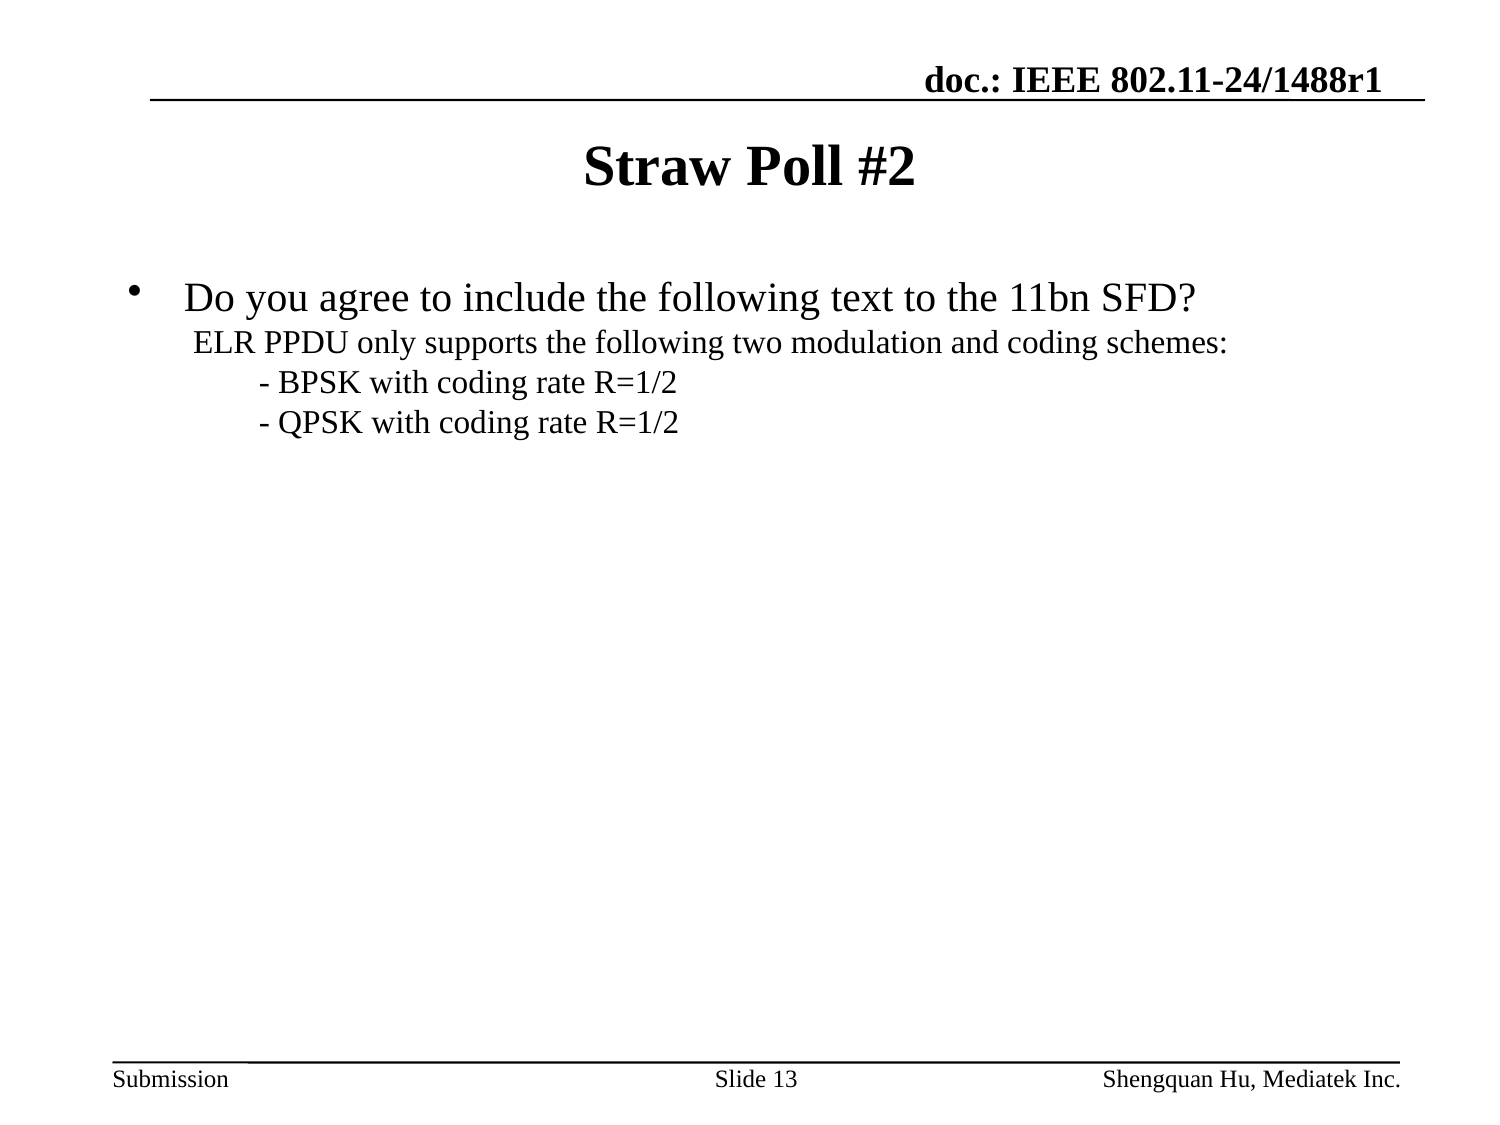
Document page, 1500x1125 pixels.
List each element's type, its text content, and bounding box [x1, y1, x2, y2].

list Do you agree to include the following text to the 11bn SFD? ELR PPDU only supports the following two modulation and coding schemes: - BPSK with coding rate R=1/2 - QPSK with coding rate R=1/2 [112, 262, 1388, 476]
title Straw Poll #2 [112, 112, 1388, 213]
slide_number Slide 13 [712, 1061, 800, 1093]
footer Shengquan Hu, Mediatek Inc. [1098, 1061, 1402, 1093]
